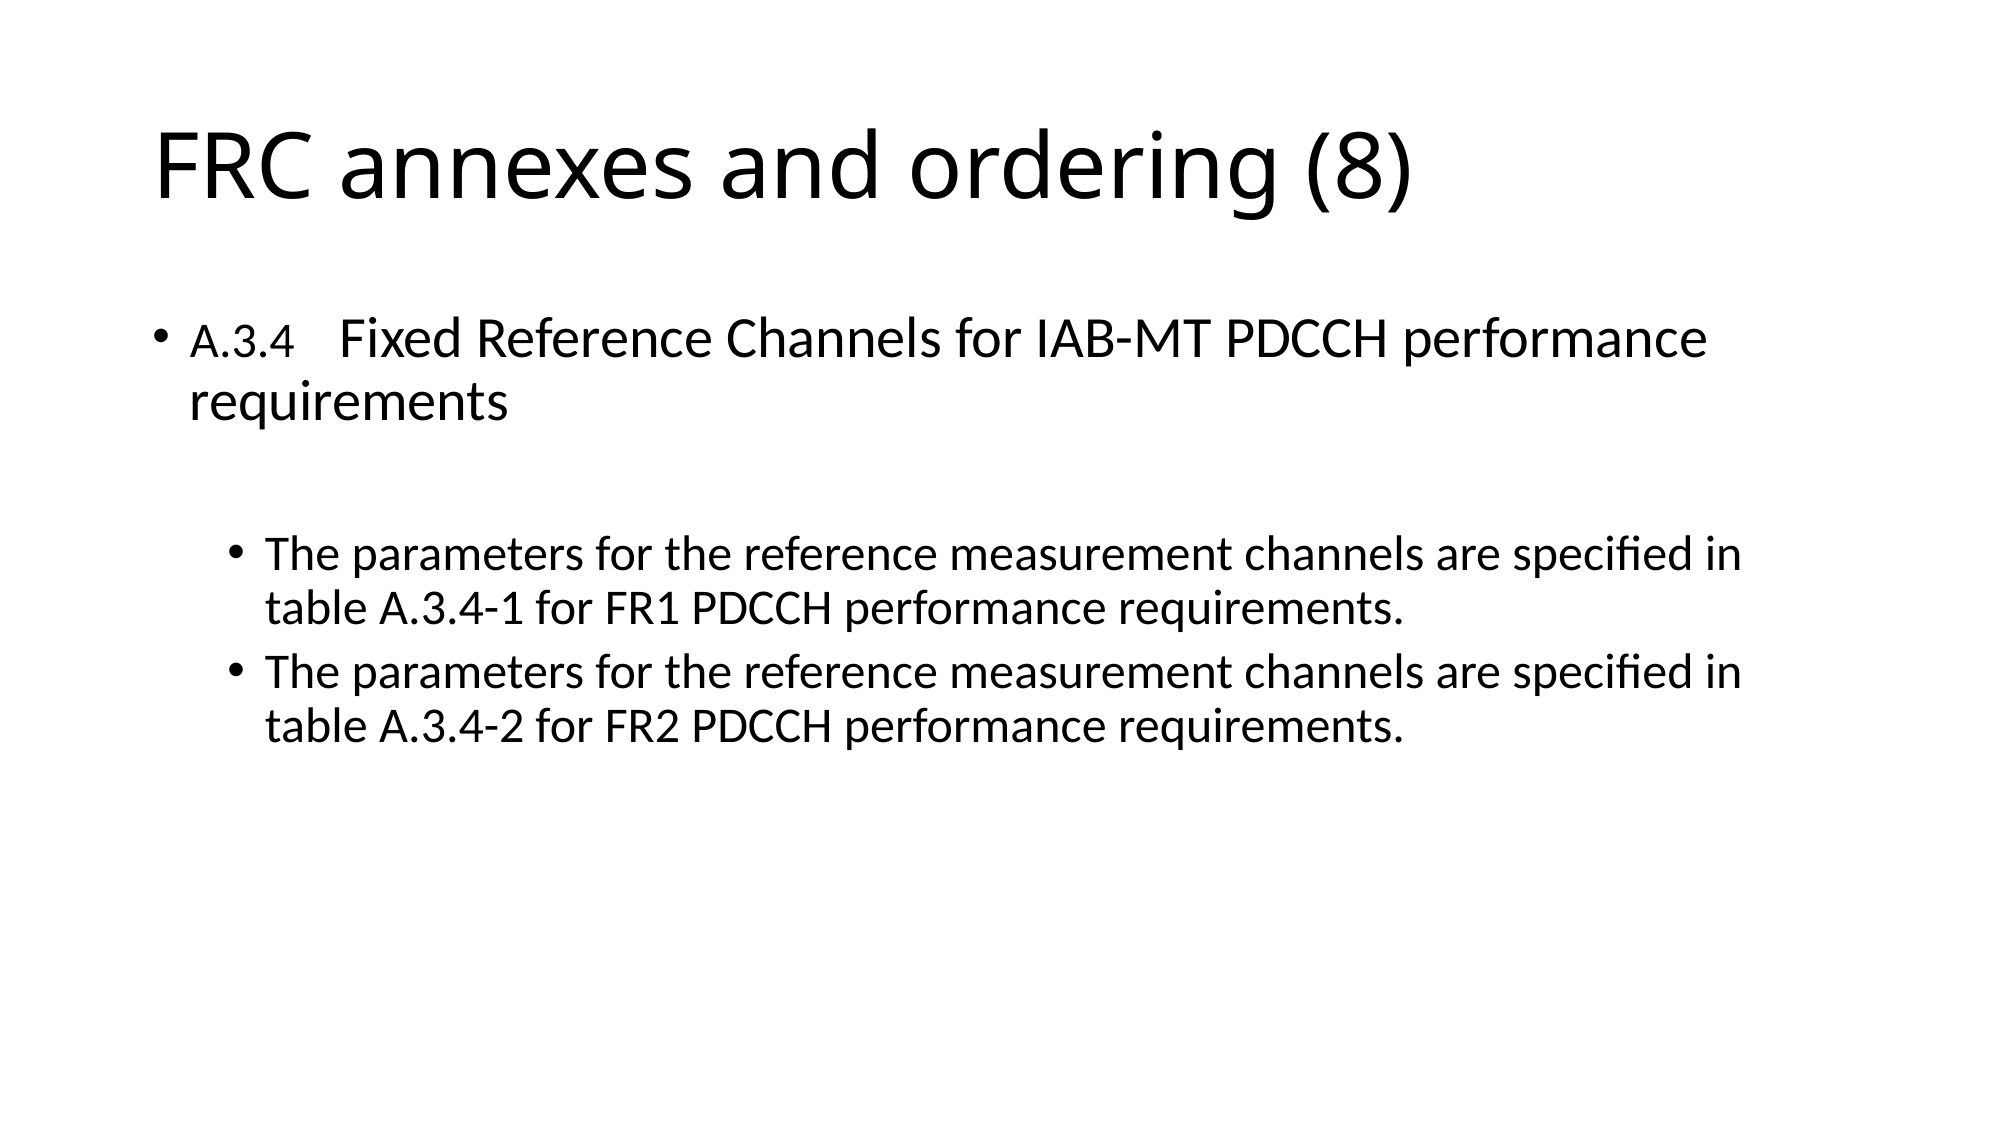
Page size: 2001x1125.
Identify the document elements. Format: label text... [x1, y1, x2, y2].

list A.3.4 Fixed Reference Channels for IAB-MT PDCCH performance requirements The parameters for the reference measurement channels are specified in table A.3.4-1 for FR1 PDCCH performance requirements. The parameters for the reference measurement channels are specified in table A.3.4-2 for FR2 PDCCH performance requirements. [137, 299, 1863, 1014]
title FRC annexes and ordering (8) [137, 59, 1863, 278]
